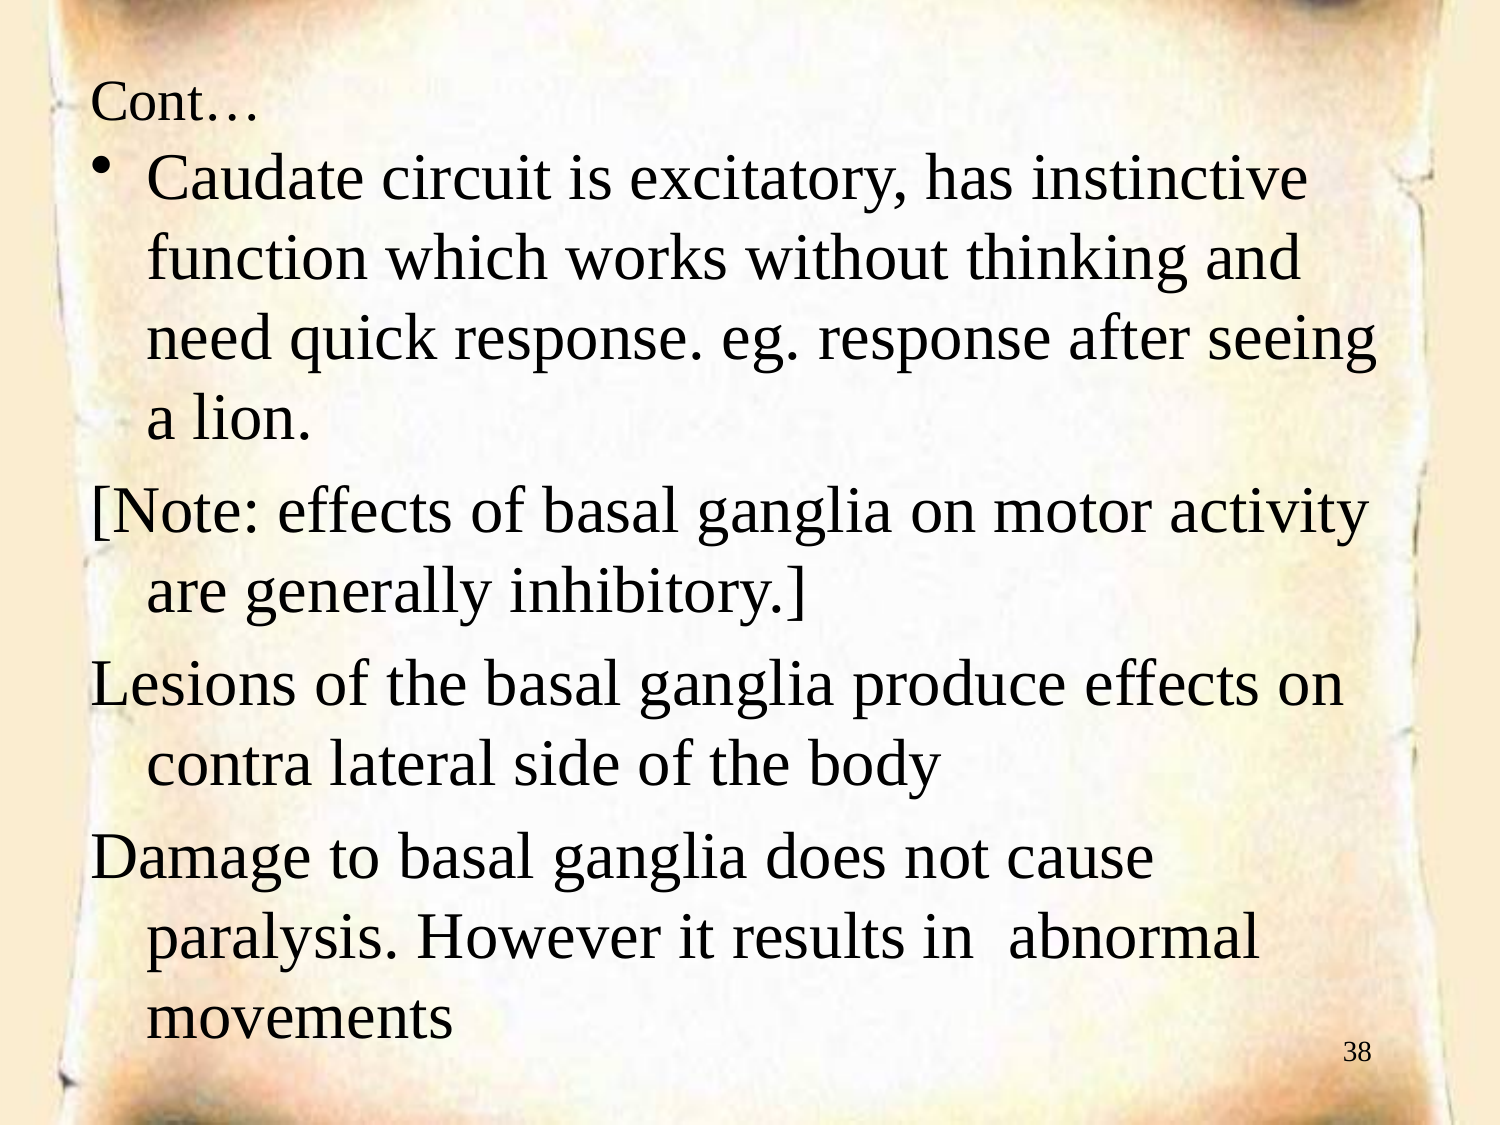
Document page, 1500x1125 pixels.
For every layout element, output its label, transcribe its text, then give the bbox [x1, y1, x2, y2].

title Cont… [74, 44, 1426, 124]
list Caudate circuit is excitatory, has instinctive function which works without thinking and need quick response. eg. response after seeing a lion. [Note: effects of basal ganglia on motor activity are generally inhibitory.] Lesions of the basal ganglia produce effects on contra lateral side of the body Damage to basal ganglia does not cause paralysis. However it results in abnormal movements [74, 124, 1426, 1051]
picture [0, 0, 1500, 1125]
slide_number 38 [1074, 1025, 1388, 1100]
